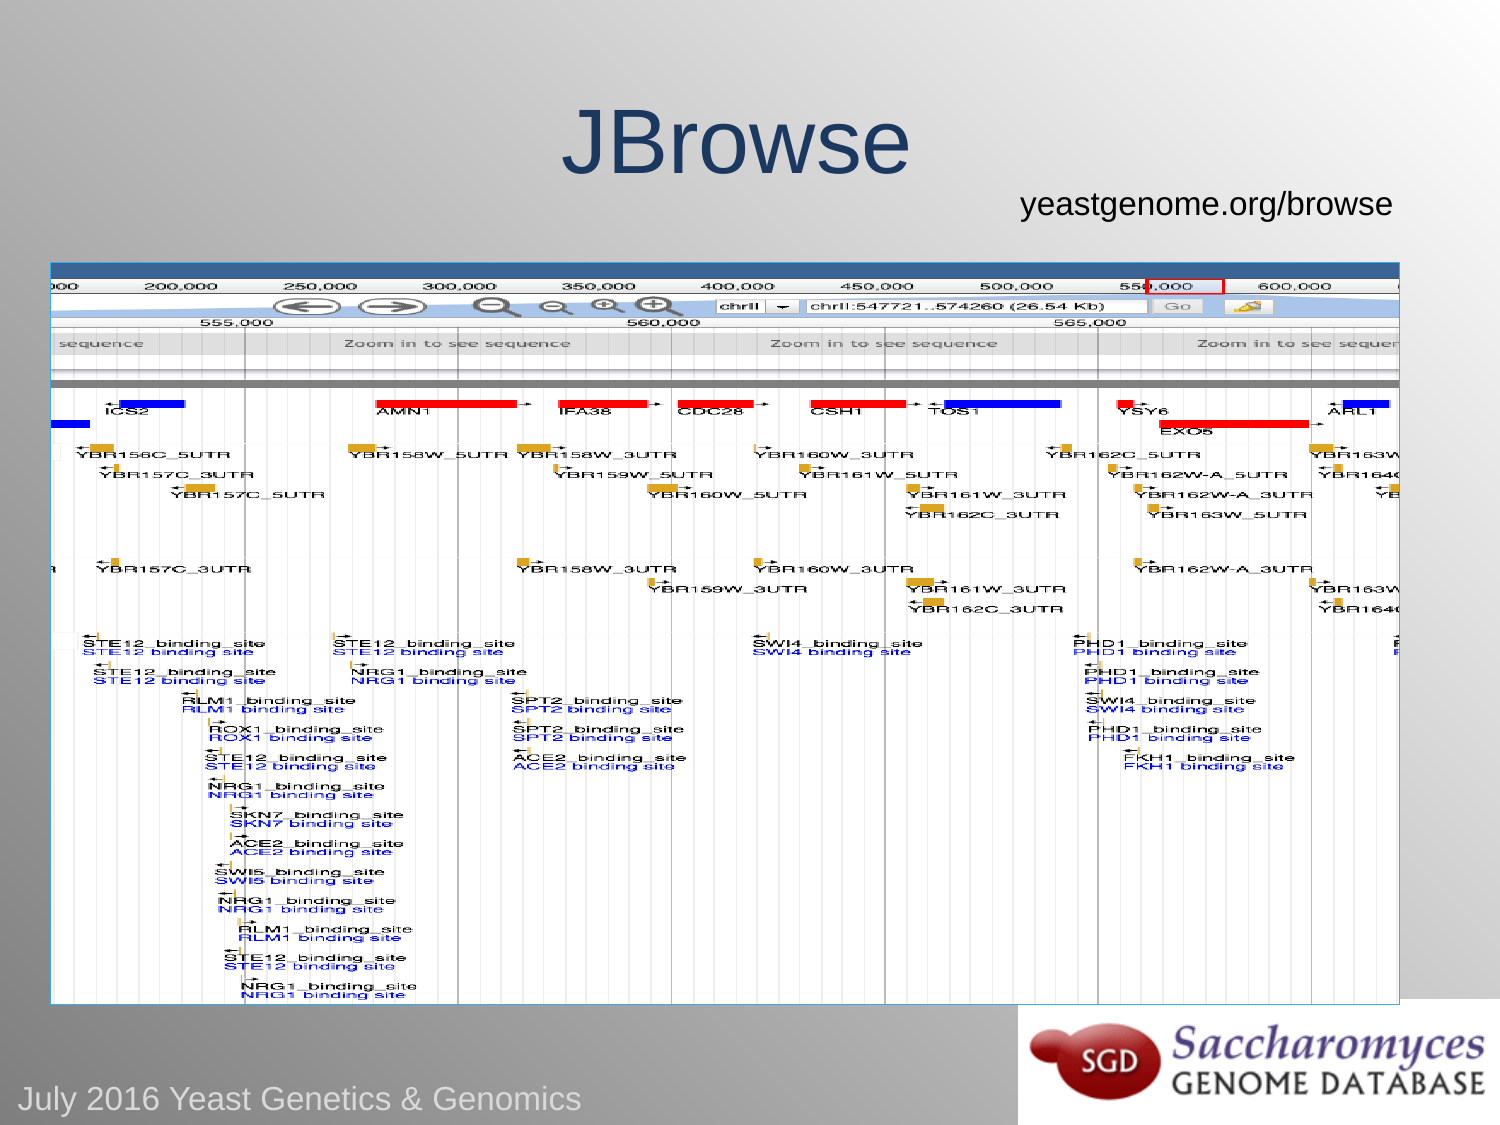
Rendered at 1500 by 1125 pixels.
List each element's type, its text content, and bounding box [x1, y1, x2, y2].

picture [1018, 999, 1500, 1125]
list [49, 262, 1401, 1006]
title JBrowse [99, 75, 1375, 175]
text_box yeastgenome.org/browse [1005, 174, 1409, 230]
